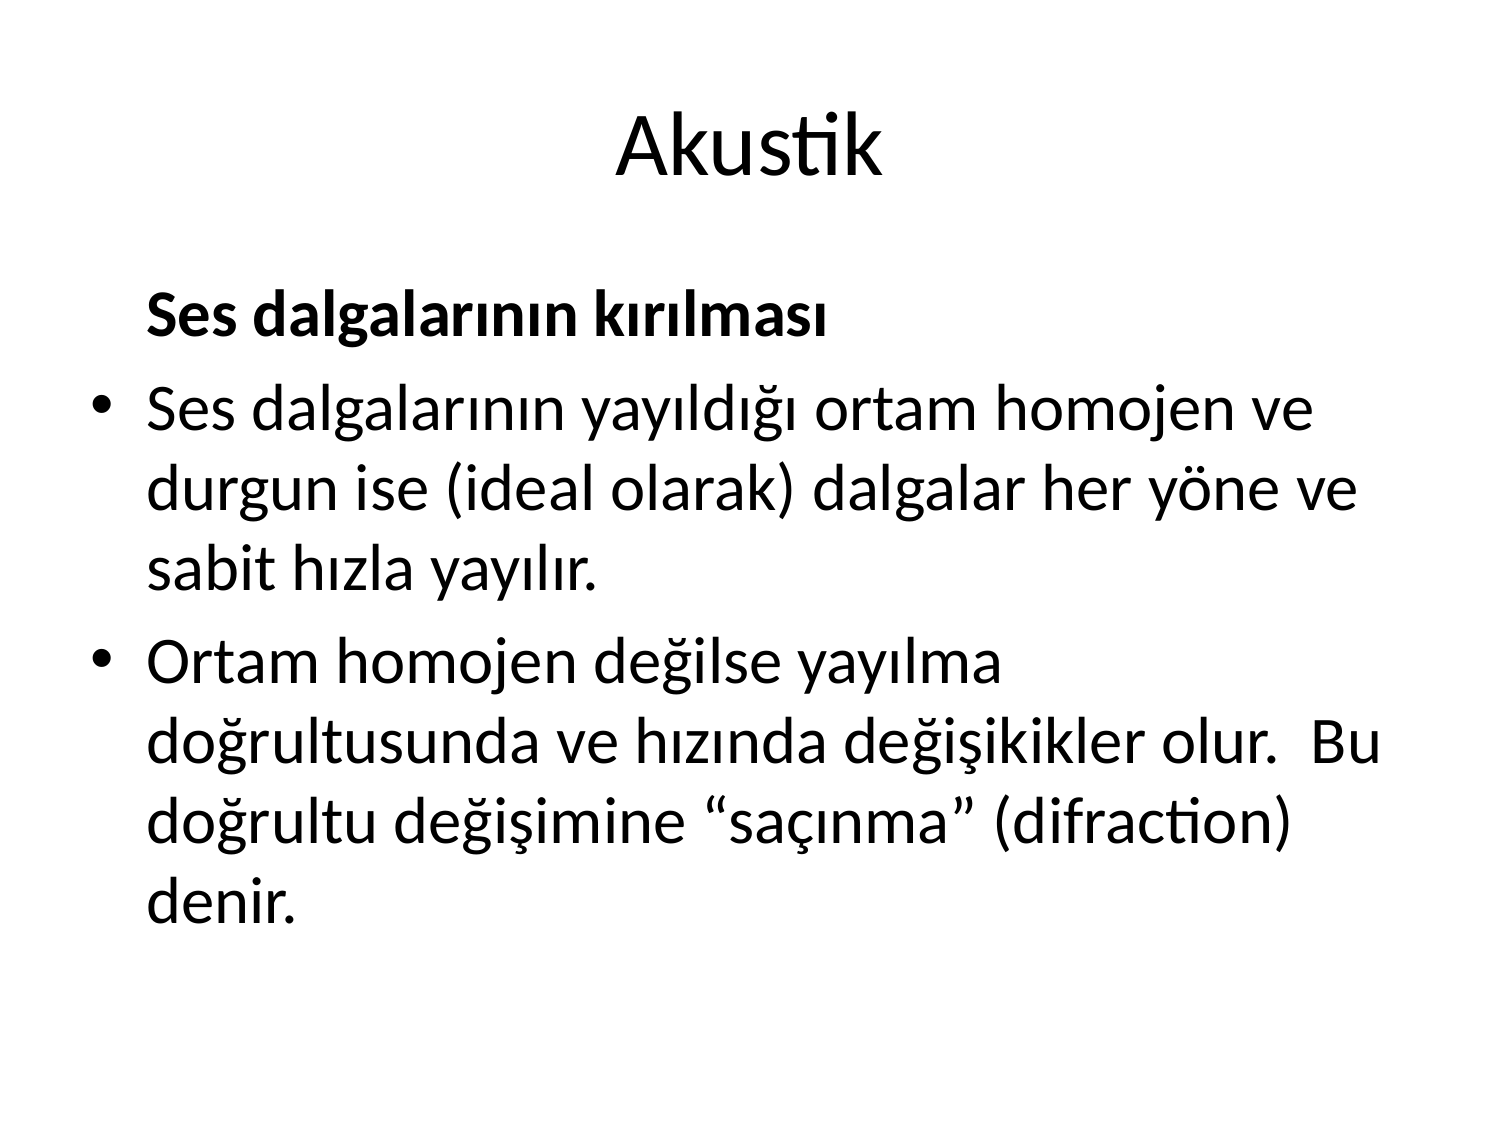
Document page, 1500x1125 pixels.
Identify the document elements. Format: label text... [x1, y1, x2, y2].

title Akustik [75, 45, 1425, 233]
list Ses dalgalarının kırılması Ses dalgalarının yayıldığı ortam homojen ve durgun ise (ideal olarak) dalgalar her yöne ve sabit hızla yayılır. Ortam homojen değilse yayılma doğrultusunda ve hızında değişikikler olur. Bu doğrultu değişimine “saçınma” (difraction) denir. [75, 262, 1425, 1005]
